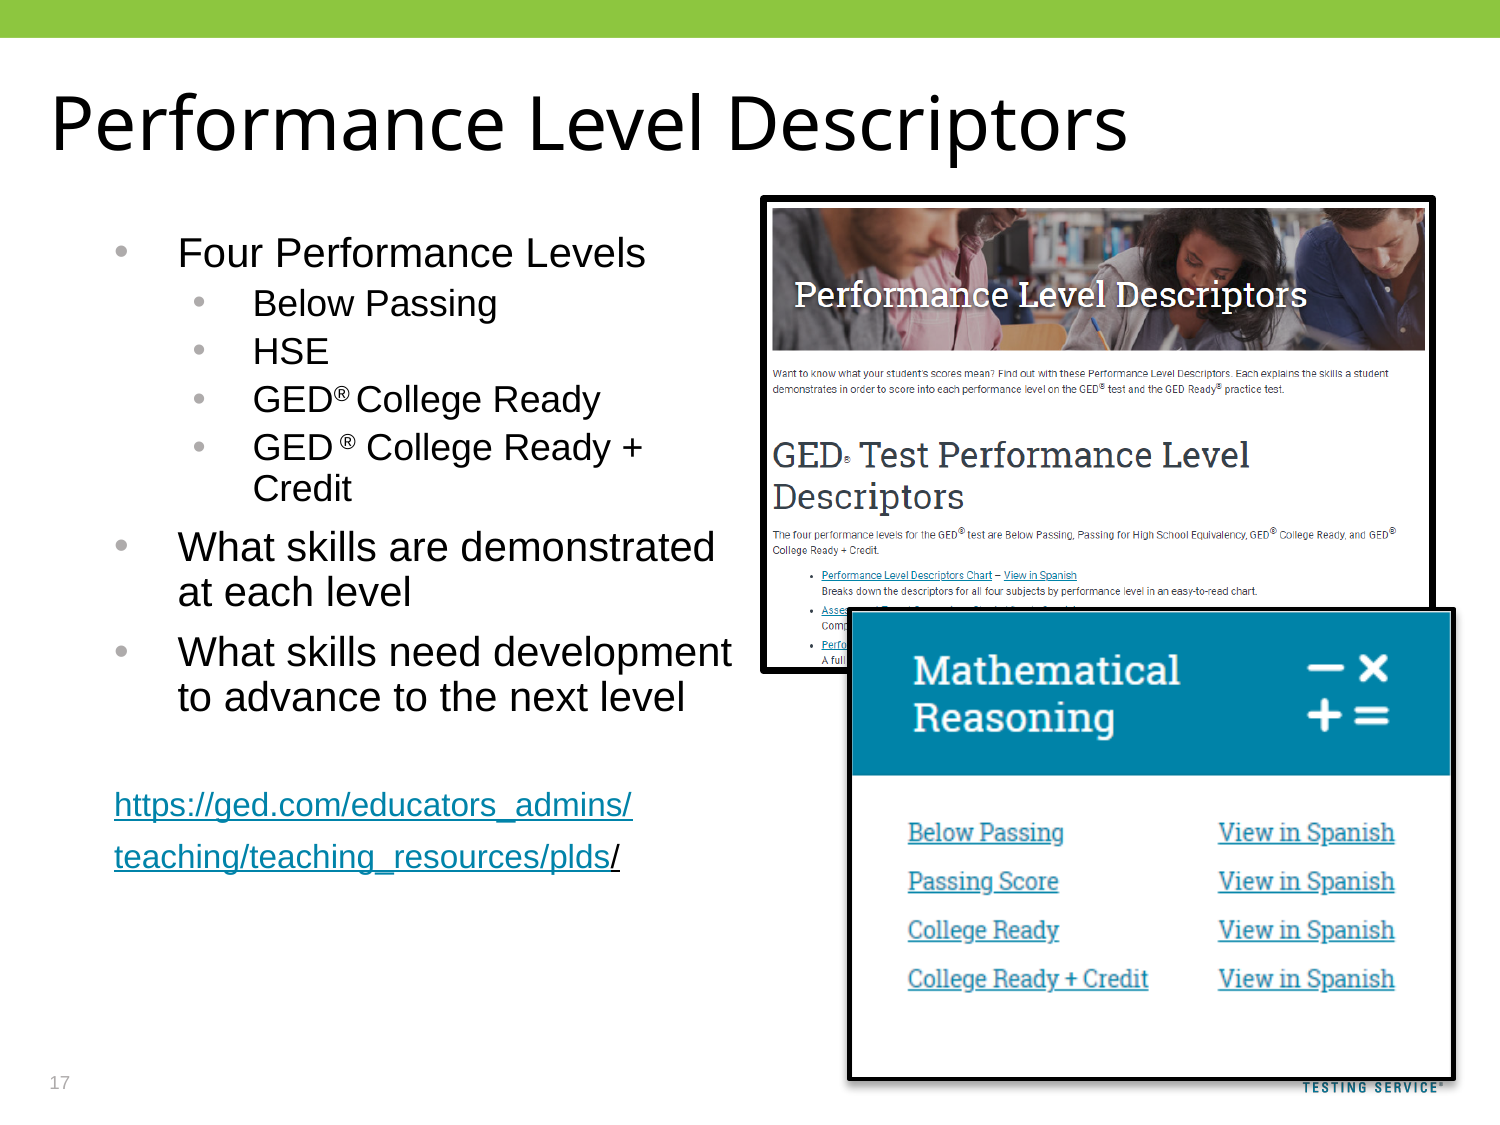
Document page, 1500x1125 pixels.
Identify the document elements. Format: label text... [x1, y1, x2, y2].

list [766, 201, 1430, 668]
picture [1290, 1081, 1446, 1094]
picture [851, 611, 1452, 1077]
slide_number 17 [49, 1057, 387, 1094]
title Performance Level Descriptors [49, 86, 1446, 278]
list Four Performance Levels Below Passing HSE GED® College Ready GED ® College Ready + Credit What skills are demonstrated at each level What skills need development to advance to the next level https://ged.com/educators_admins/ teaching/teaching_resources/plds/ [87, 223, 750, 978]
